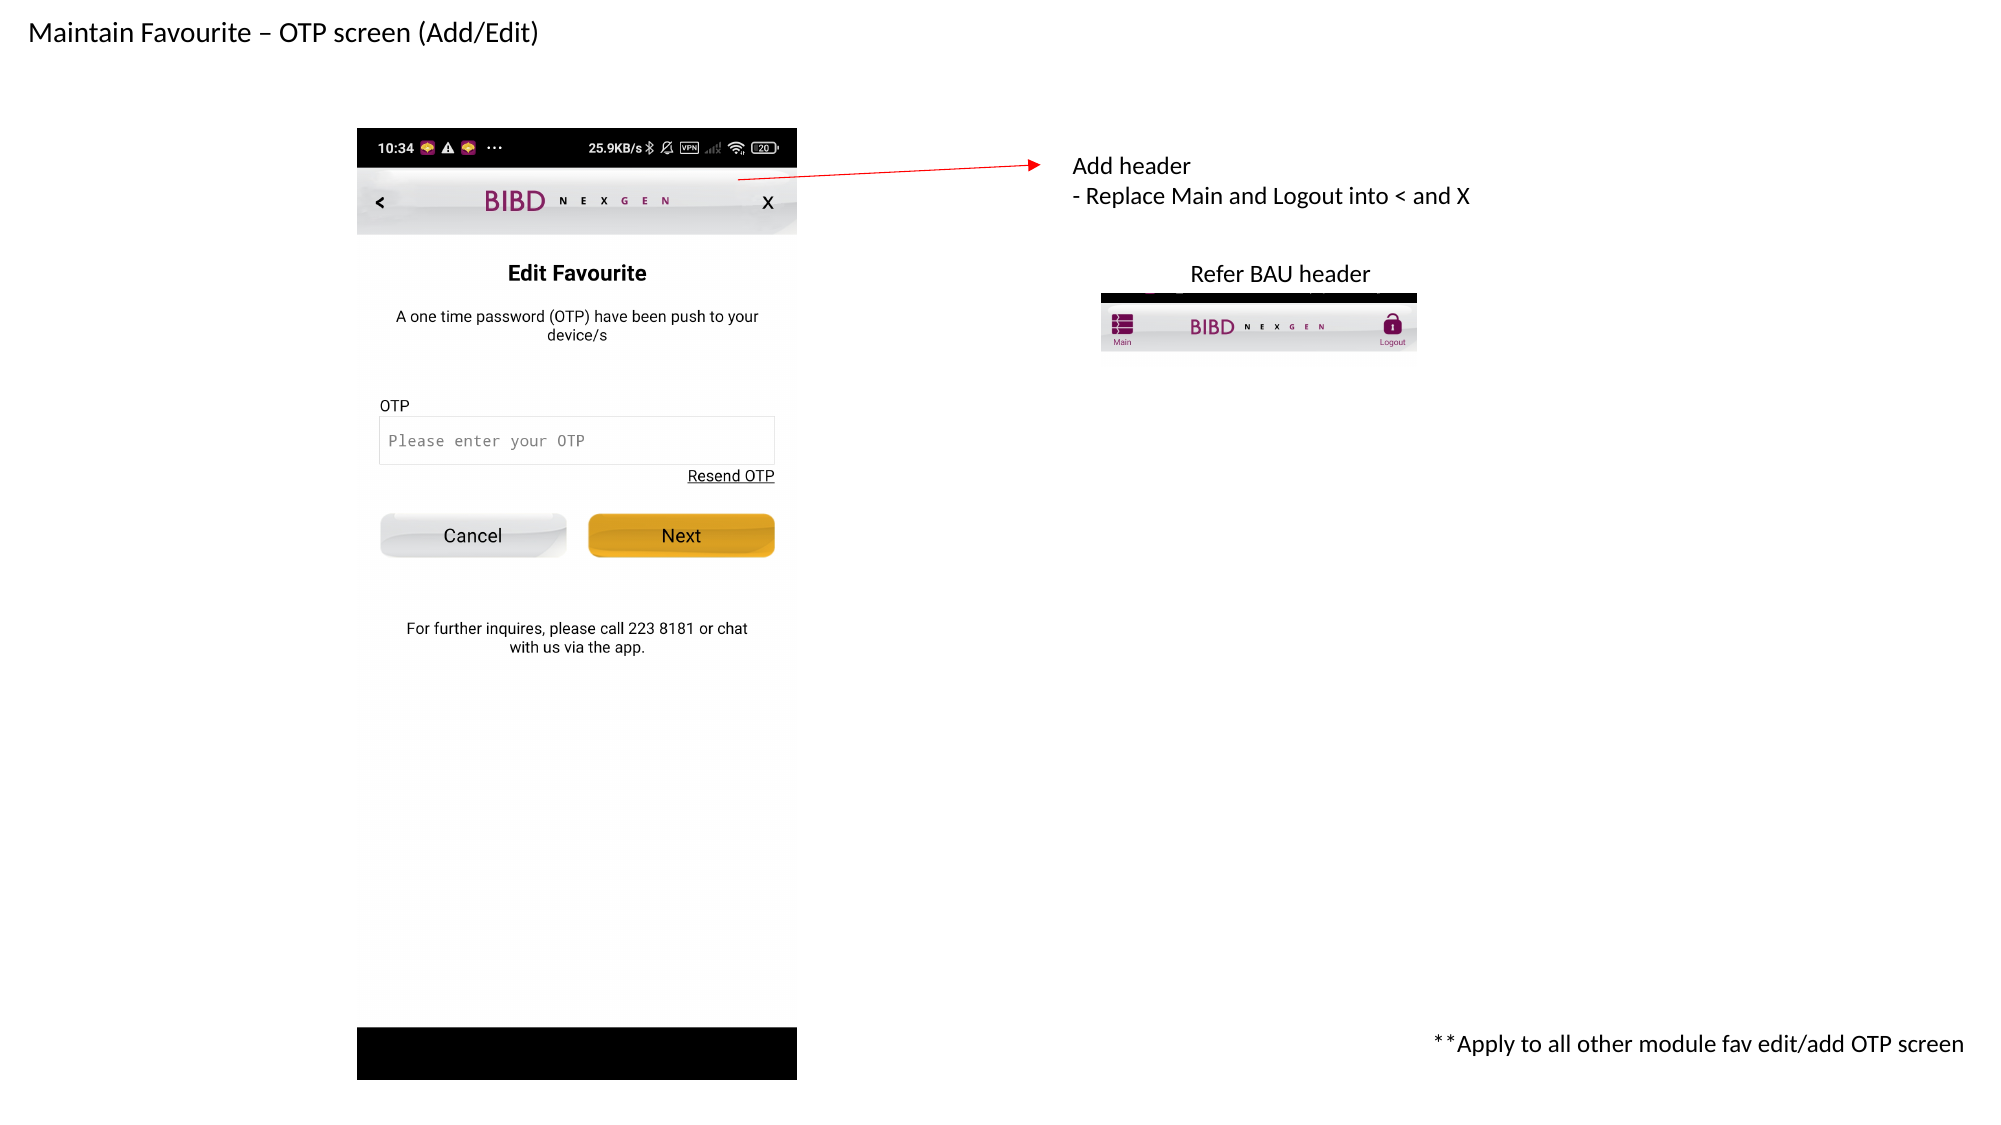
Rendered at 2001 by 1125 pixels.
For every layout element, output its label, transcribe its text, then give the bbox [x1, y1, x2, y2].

picture [357, 128, 797, 1080]
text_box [737, 164, 1041, 180]
text_box Refer BAU header [1175, 250, 1387, 293]
text_box **Apply to all other module fav edit/add OTP screen [1417, 1020, 1982, 1066]
text_box Maintain Favourite – OTP screen (Add/Edit) [13, 5, 1014, 56]
text_box Add header - Replace Main and Logout into < and X [1057, 141, 1486, 217]
picture [1101, 293, 1417, 367]
